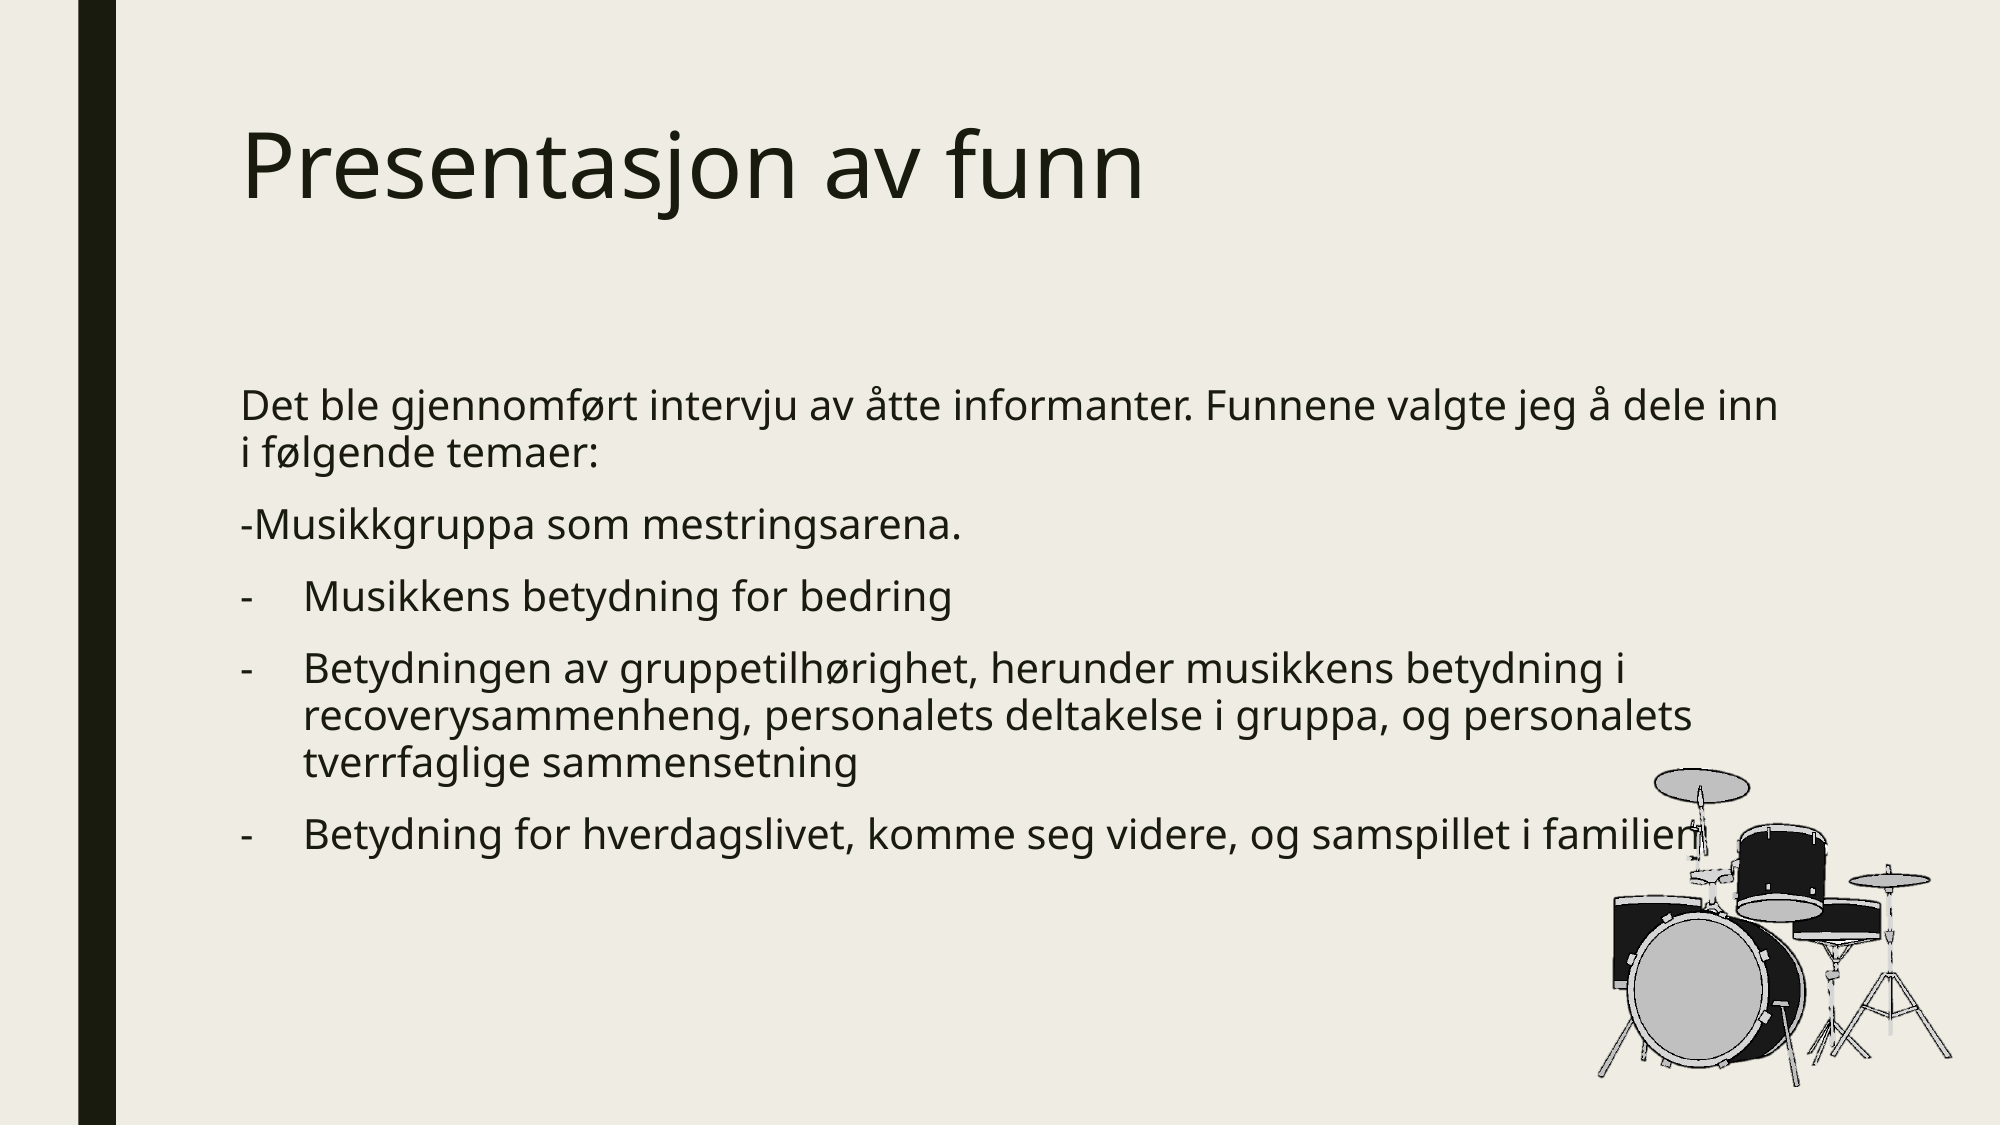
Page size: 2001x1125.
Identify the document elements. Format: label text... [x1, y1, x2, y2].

picture [1510, 768, 2000, 1087]
title Presentasjon av funn [225, 112, 1800, 357]
list Det ble gjennomført intervju av åtte informanter. Funnene valgte jeg å dele inn i følgende temaer: -Musikkgruppa som mestringsarena. Musikkens betydning for bedring Betydningen av gruppetilhørighet, herunder musikkens betydning i recoverysammenheng, personalets deltakelse i gruppa, og personalets tverrfaglige sammensetning Betydning for hverdagslivet, komme seg videre, og samspillet i familien [225, 375, 1800, 963]
